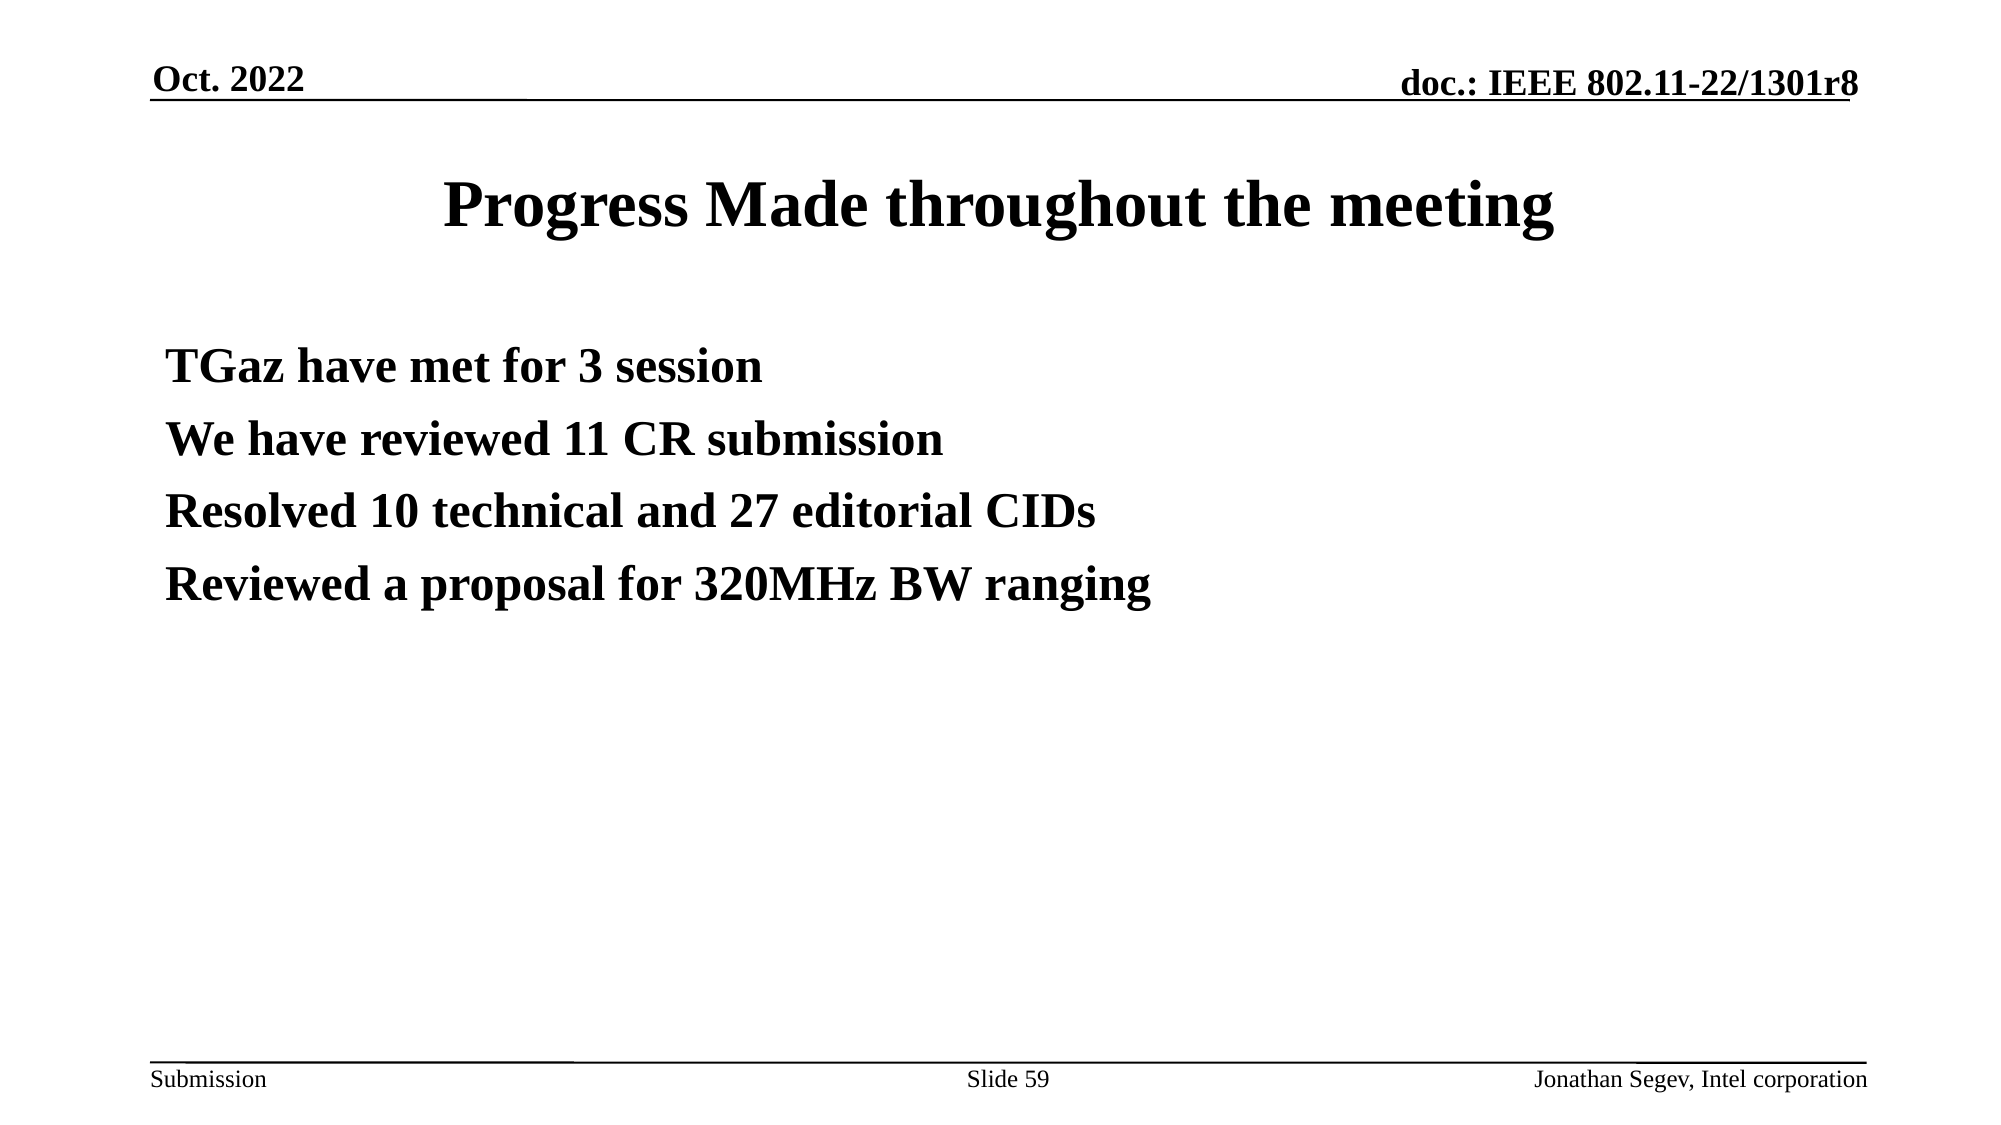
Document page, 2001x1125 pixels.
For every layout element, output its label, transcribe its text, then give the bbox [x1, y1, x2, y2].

title Progress Made throughout the meeting [149, 112, 1850, 288]
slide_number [152, 54, 563, 100]
list TGaz have met for 3 session We have reviewed 11 CR submission Resolved 10 technical and 27 editorial CIDs Reviewed a proposal for 320MHz BW ranging [149, 324, 1850, 1000]
slide_number Slide 59 [950, 1061, 1067, 1123]
footer Jonathan Segev, Intel corporation [1171, 1061, 1869, 1093]
